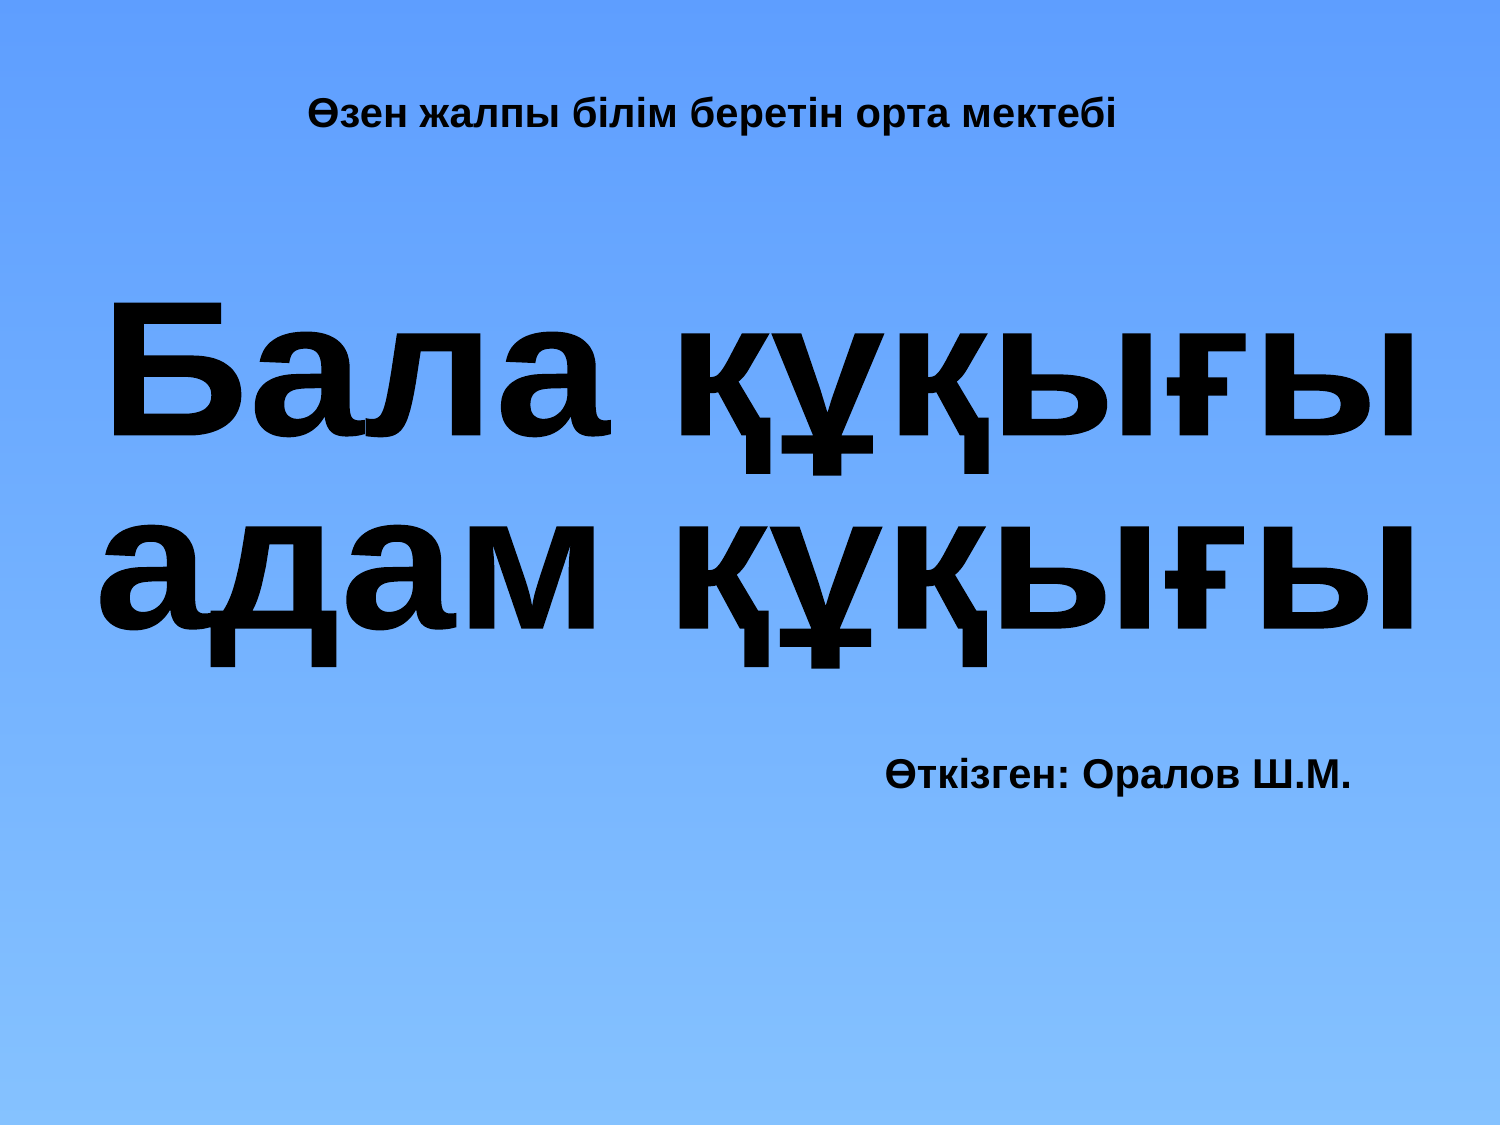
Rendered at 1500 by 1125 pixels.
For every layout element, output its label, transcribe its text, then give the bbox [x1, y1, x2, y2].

text_box Өткізген: Оралов Ш.М. [869, 739, 1368, 805]
text_box Өзен жалпы білім беретін орта мектебі [292, 78, 1133, 143]
